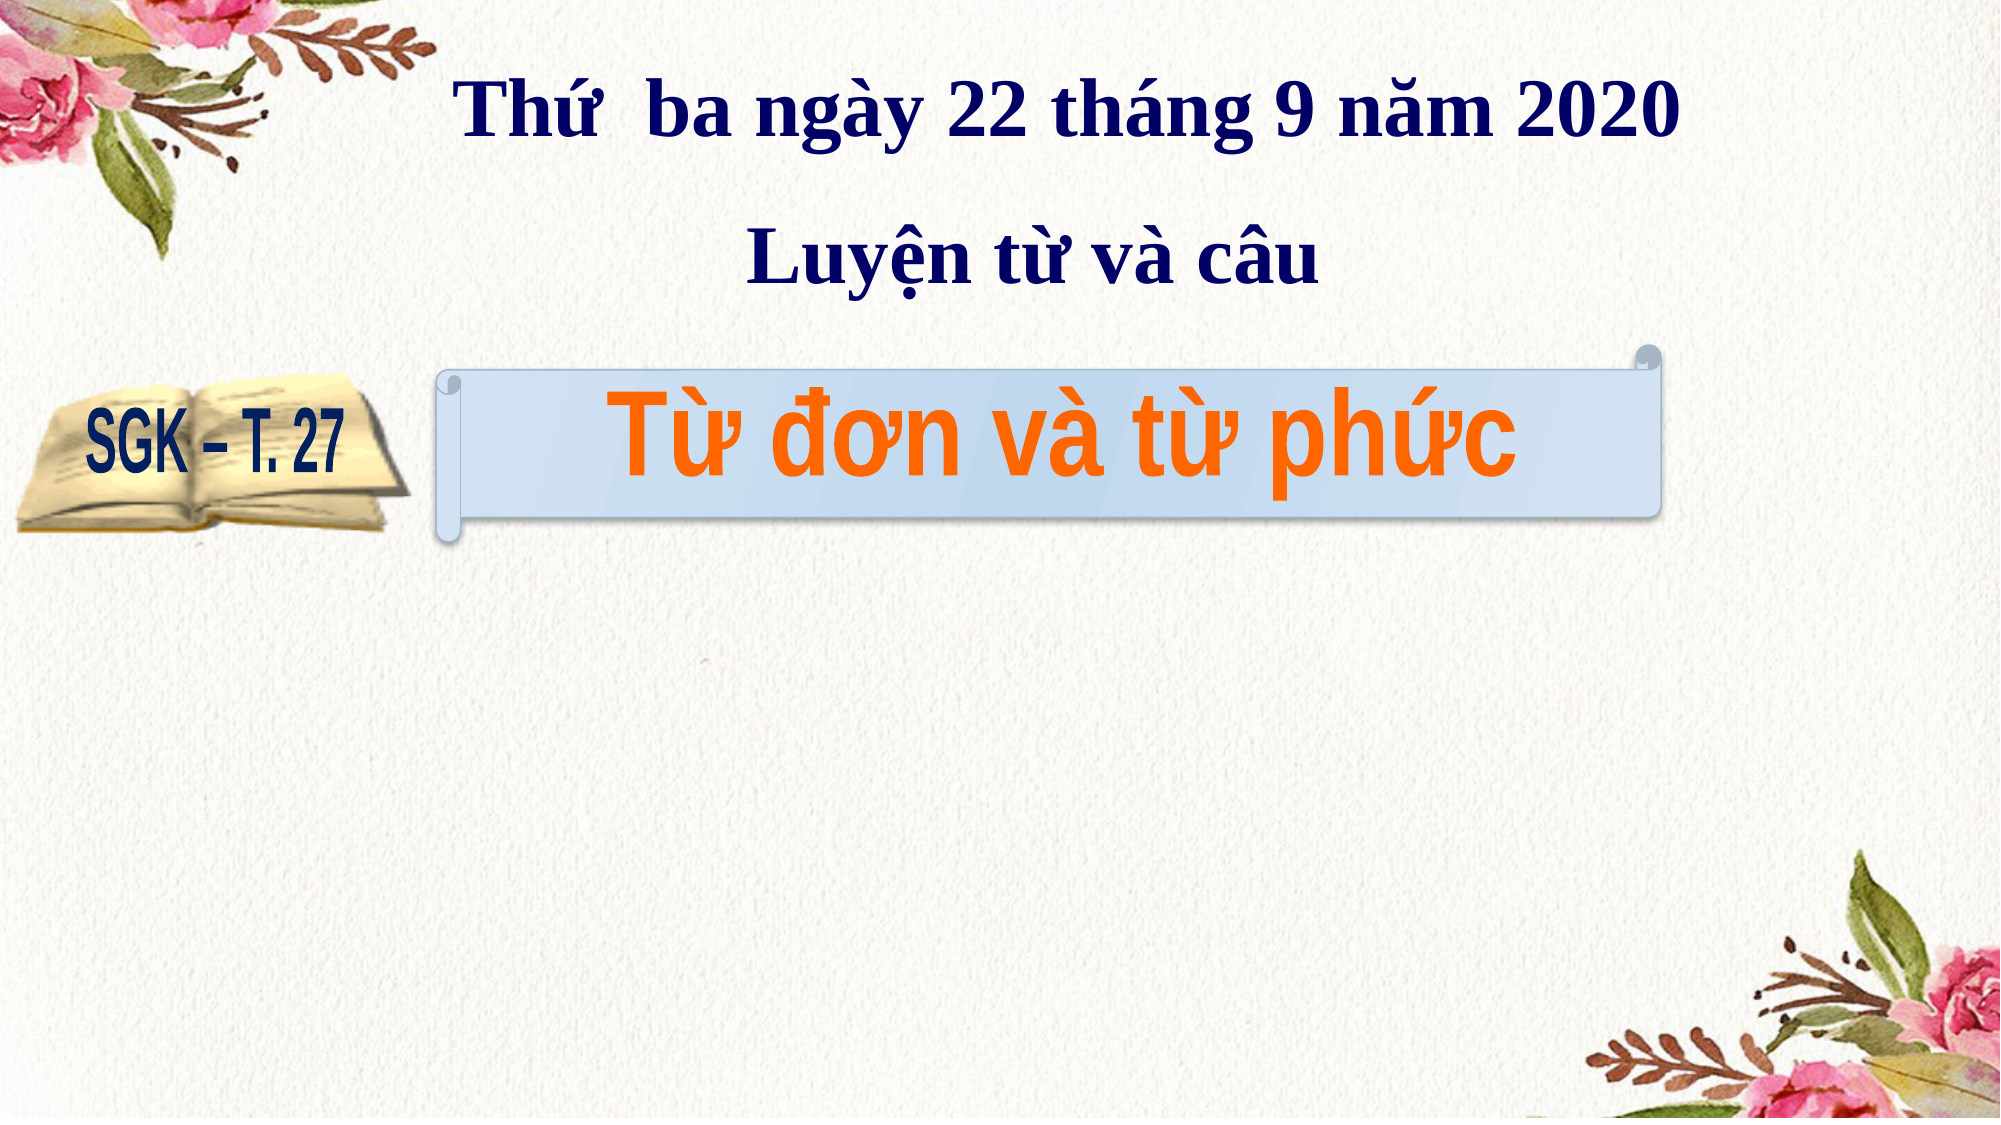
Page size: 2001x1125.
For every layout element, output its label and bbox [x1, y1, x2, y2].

text_box [435, 344, 1662, 543]
text_box [0, 299, 426, 543]
picture [0, 0, 2000, 1119]
